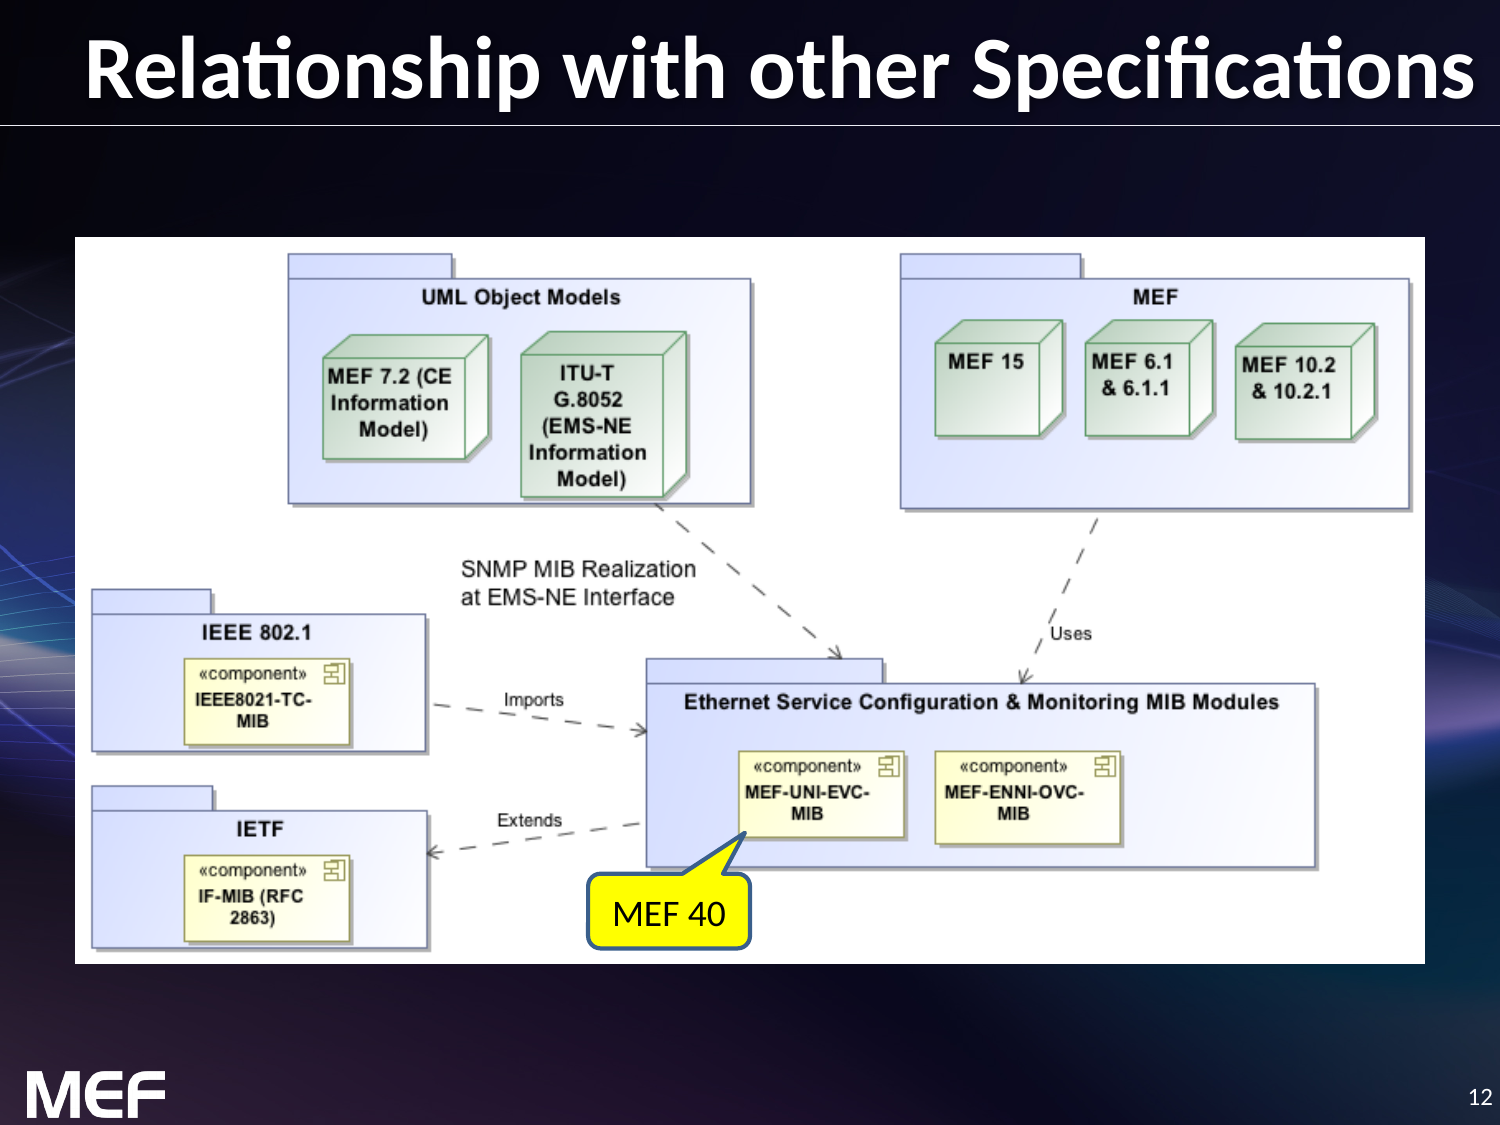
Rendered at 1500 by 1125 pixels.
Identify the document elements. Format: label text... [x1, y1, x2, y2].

title Relationship with other Specifications [0, 0, 1500, 126]
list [74, 196, 1426, 1006]
picture [0, 126, 1500, 1125]
